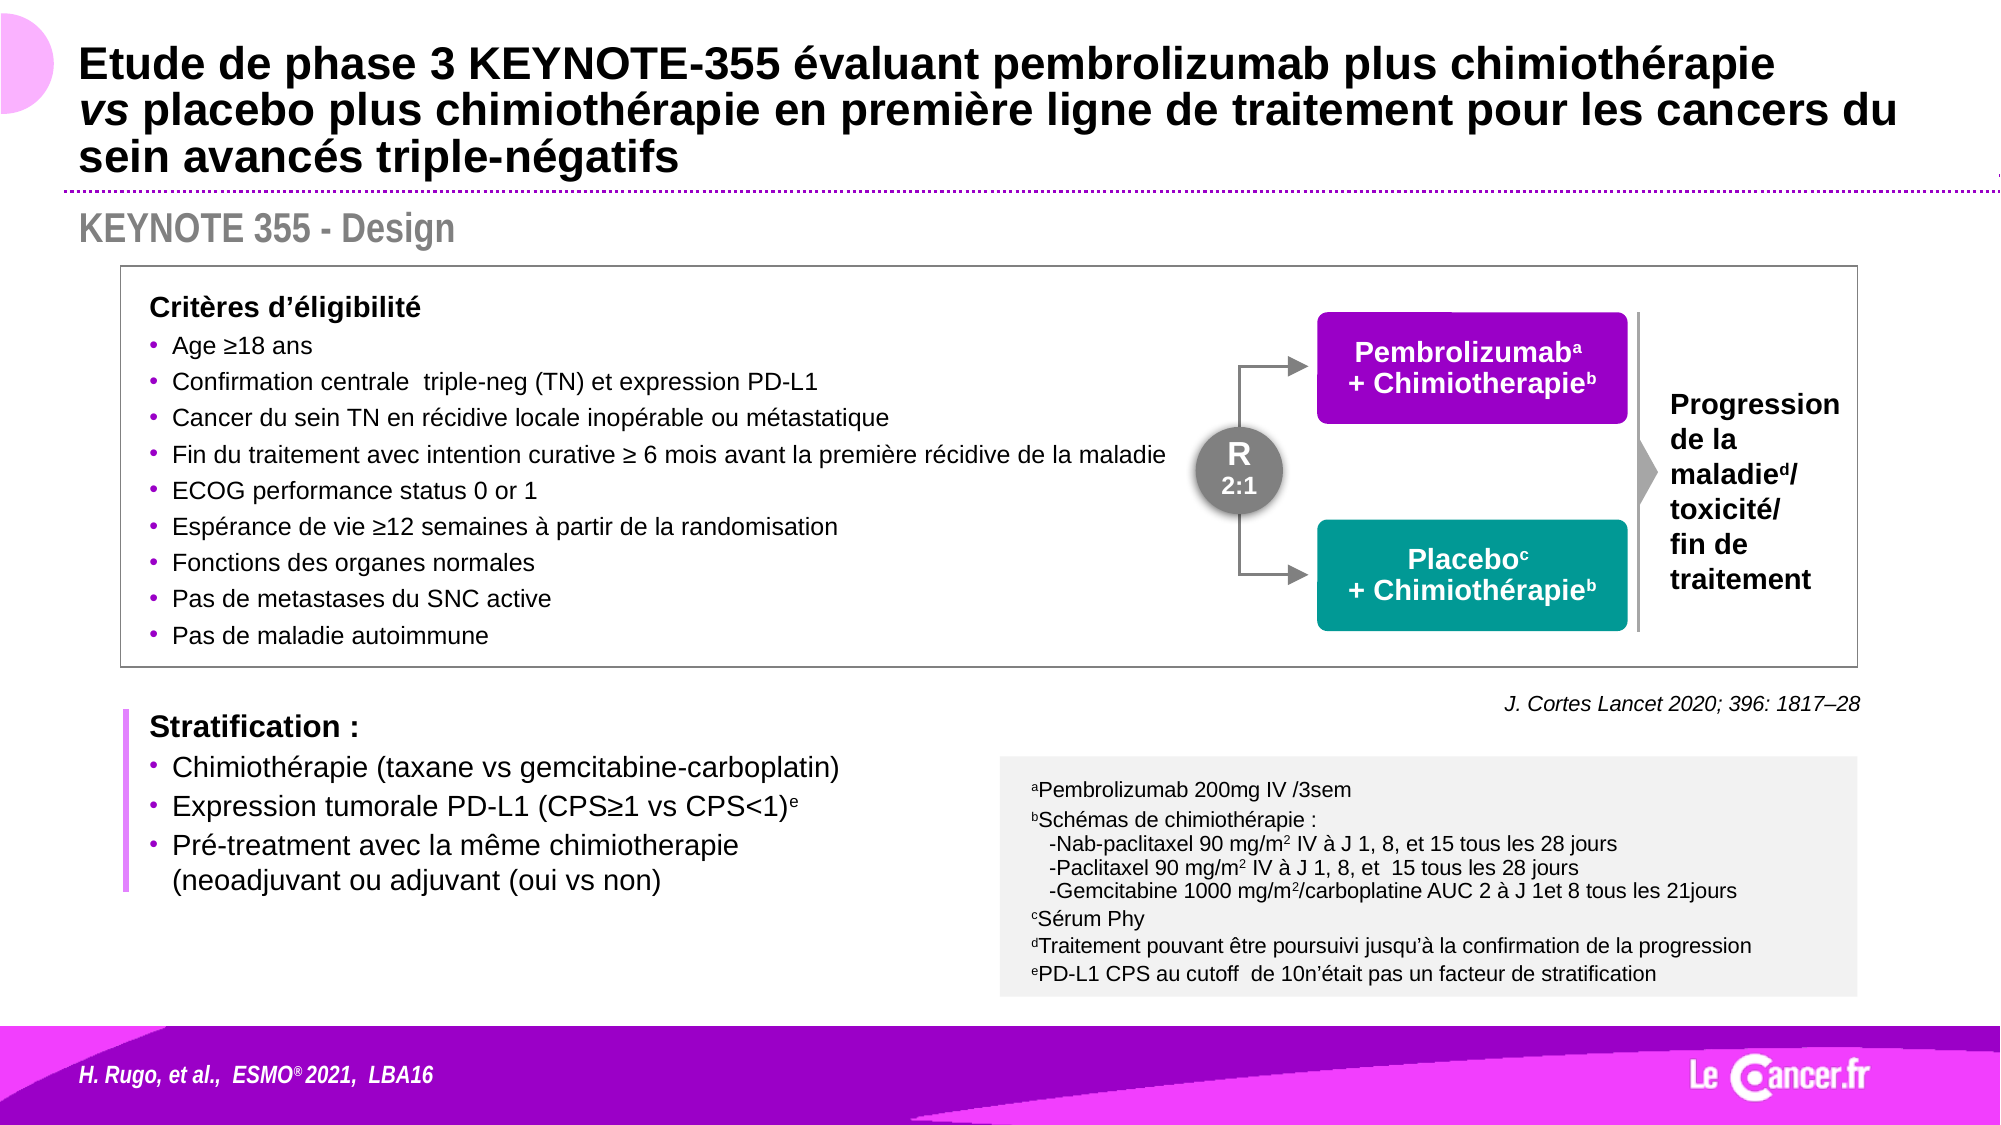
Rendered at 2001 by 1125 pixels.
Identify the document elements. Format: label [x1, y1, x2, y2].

text_box [120, 265, 1896, 668]
text_box [64, 1025, 1530, 1125]
picture [1530, 1026, 2000, 1125]
text_box [61, 20, 2000, 209]
text_box [1489, 681, 1876, 723]
list [64, 199, 1759, 295]
picture [0, 1026, 64, 1125]
list [1016, 771, 1835, 989]
title [64, 34, 1965, 159]
text_box [999, 755, 1858, 998]
text_box [137, 693, 887, 910]
